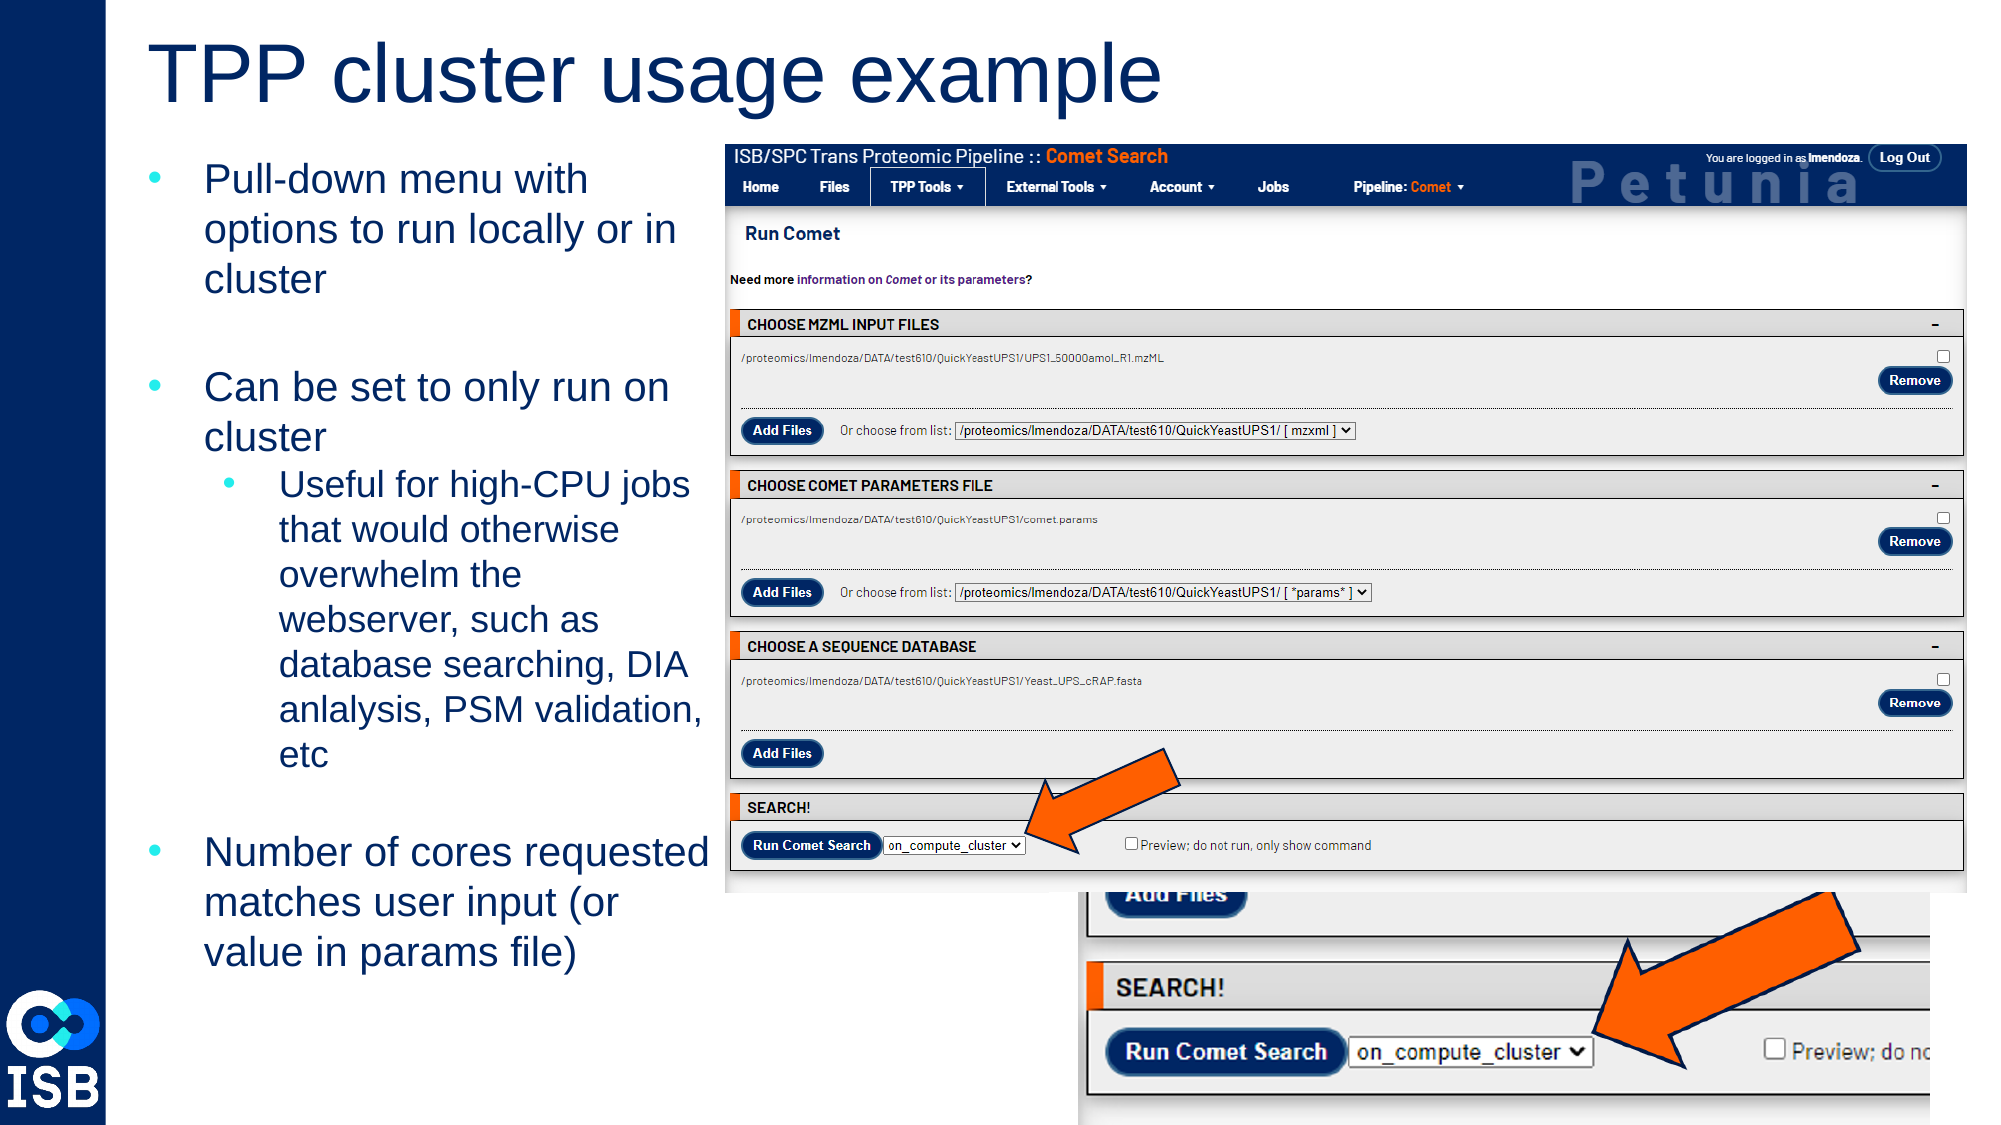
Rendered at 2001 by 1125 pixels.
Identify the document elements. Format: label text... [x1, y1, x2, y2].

picture [725, 144, 1967, 1125]
title TPP cluster usage example [132, 22, 1967, 129]
text_box Pull-down menu with options to run locally or in cluster Can be set to only run on cluster Useful for high-CPU jobs that would otherwise overwhelm the webserver, such as database searching, DIA anlalysis, PSM validation, etc Number of cores requested matches user input (or value in params file) [132, 144, 726, 1045]
picture [0, 990, 100, 1115]
